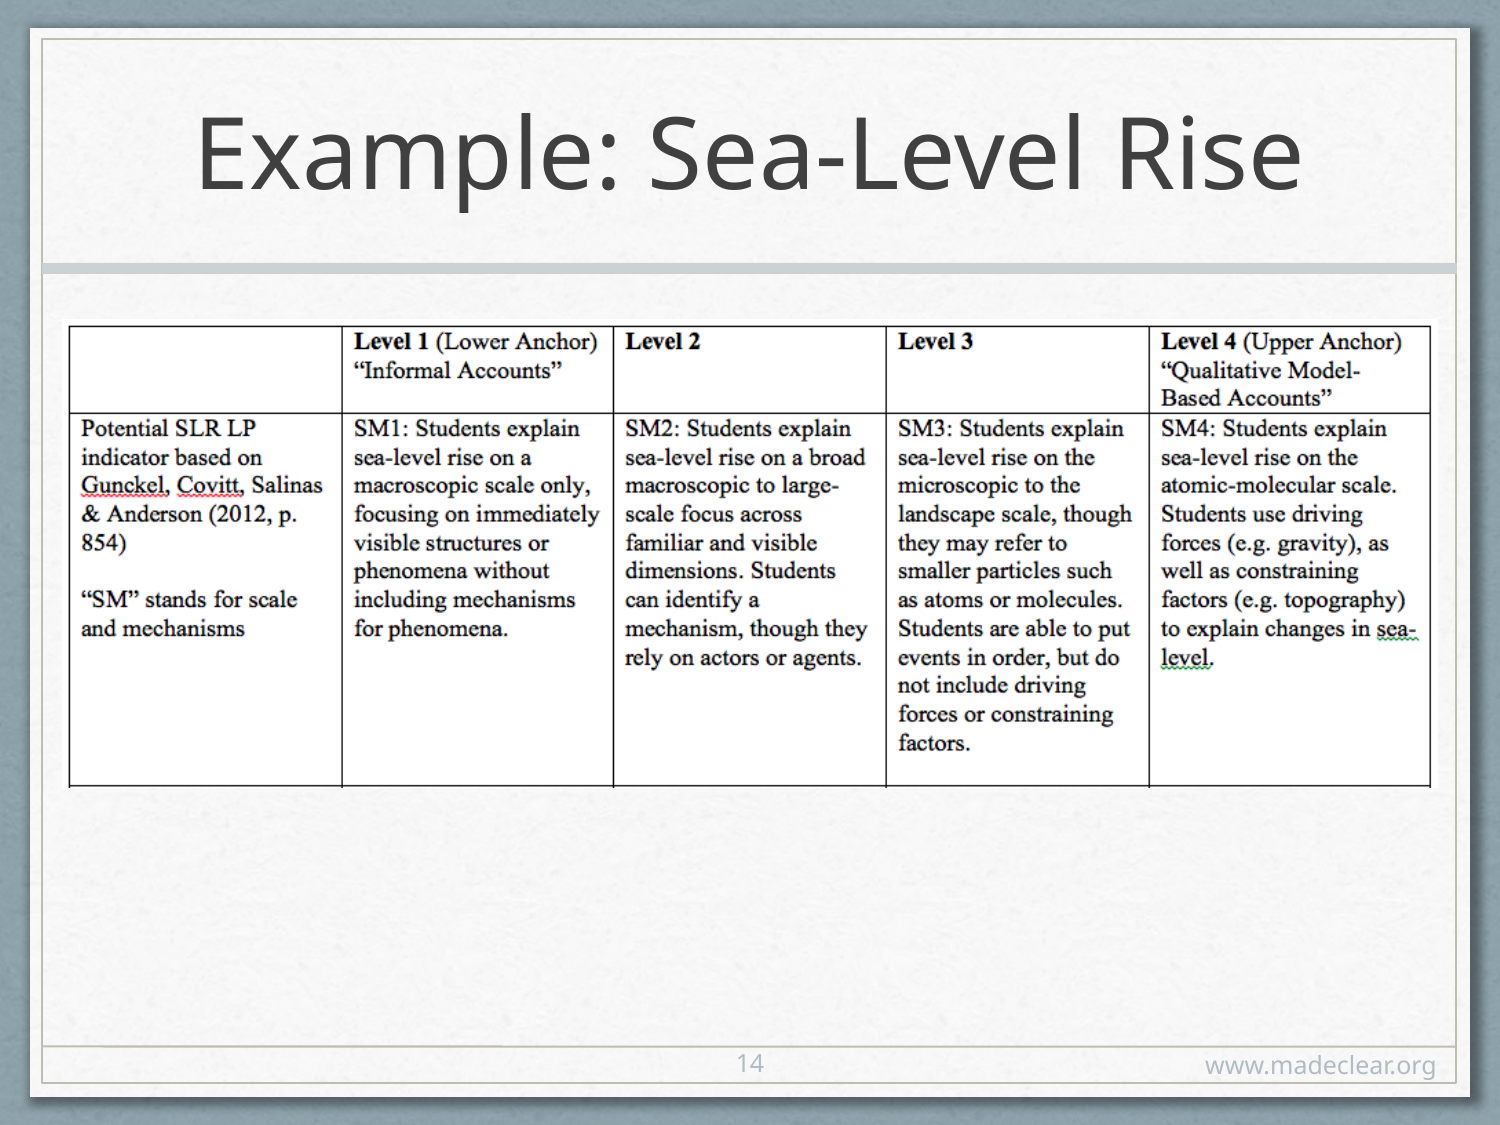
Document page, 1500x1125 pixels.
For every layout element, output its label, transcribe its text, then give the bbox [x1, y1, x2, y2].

footer www.madeclear.org [977, 1045, 1453, 1088]
slide_number 15 [687, 1042, 813, 1088]
title Example: Sea-Level Rise [147, 40, 1353, 260]
picture [30, 28, 1470, 1097]
